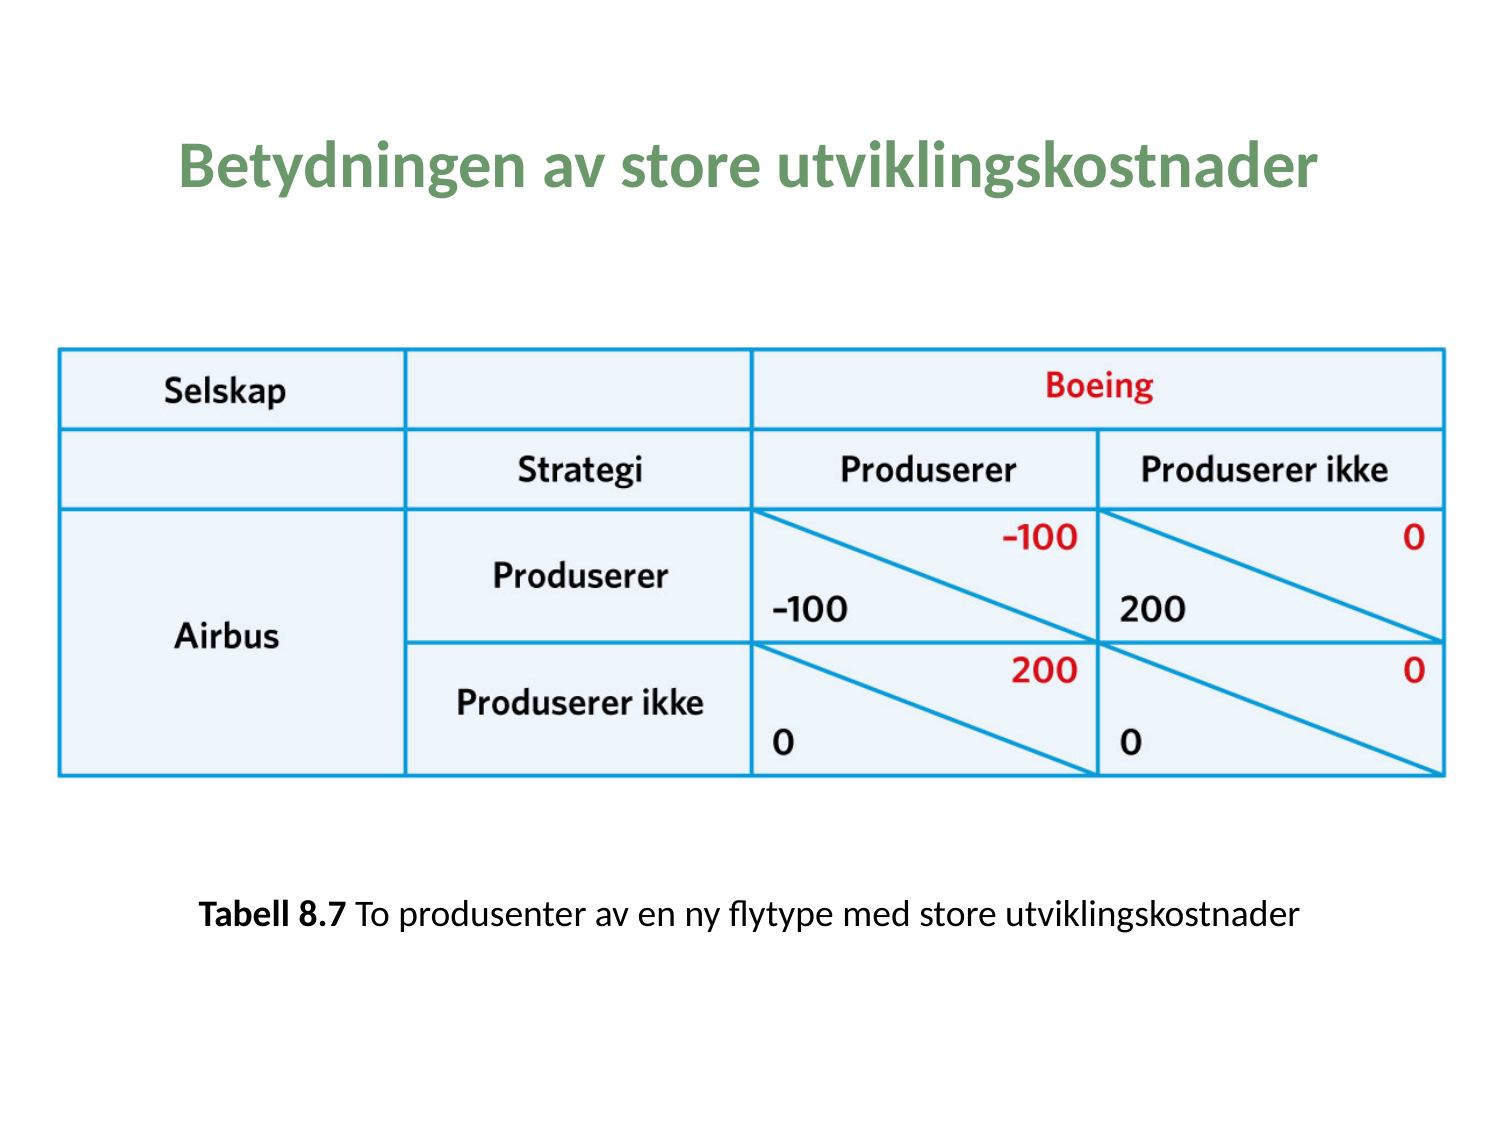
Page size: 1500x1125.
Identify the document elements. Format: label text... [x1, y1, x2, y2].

picture [52, 343, 1448, 782]
text_box Tabell 8.7 To produsenter av en ny flytype med store utviklingskostnader [100, 881, 1400, 942]
text_box Betydningen av store utviklingskostnader [123, 113, 1376, 209]
